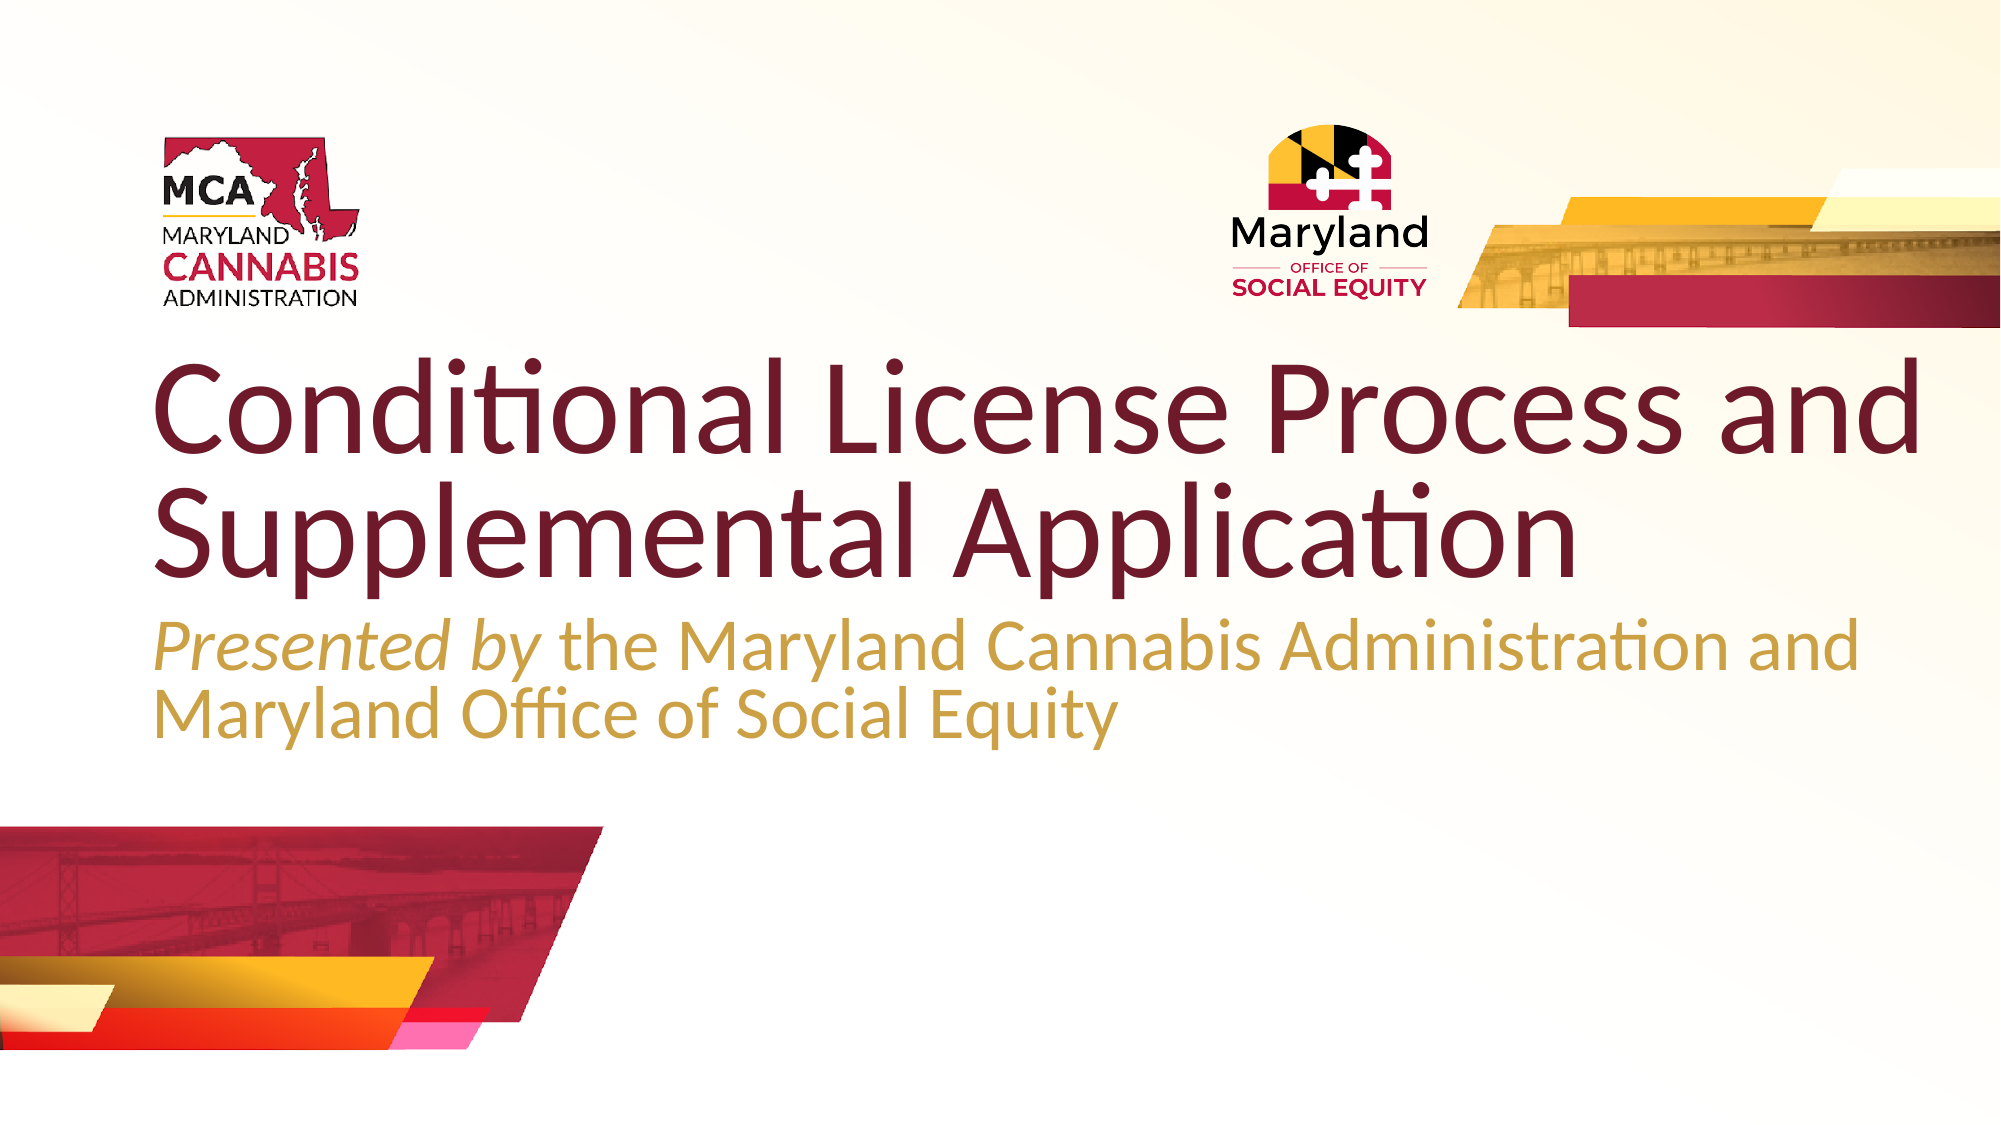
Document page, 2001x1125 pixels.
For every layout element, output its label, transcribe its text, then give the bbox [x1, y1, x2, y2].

title Conditional License Process and Supplemental Application [135, 302, 1957, 609]
picture [0, 0, 2001, 1125]
subtitle Presented by the Maryland Cannabis Administration and Maryland Office of Social Equity [135, 609, 1957, 813]
